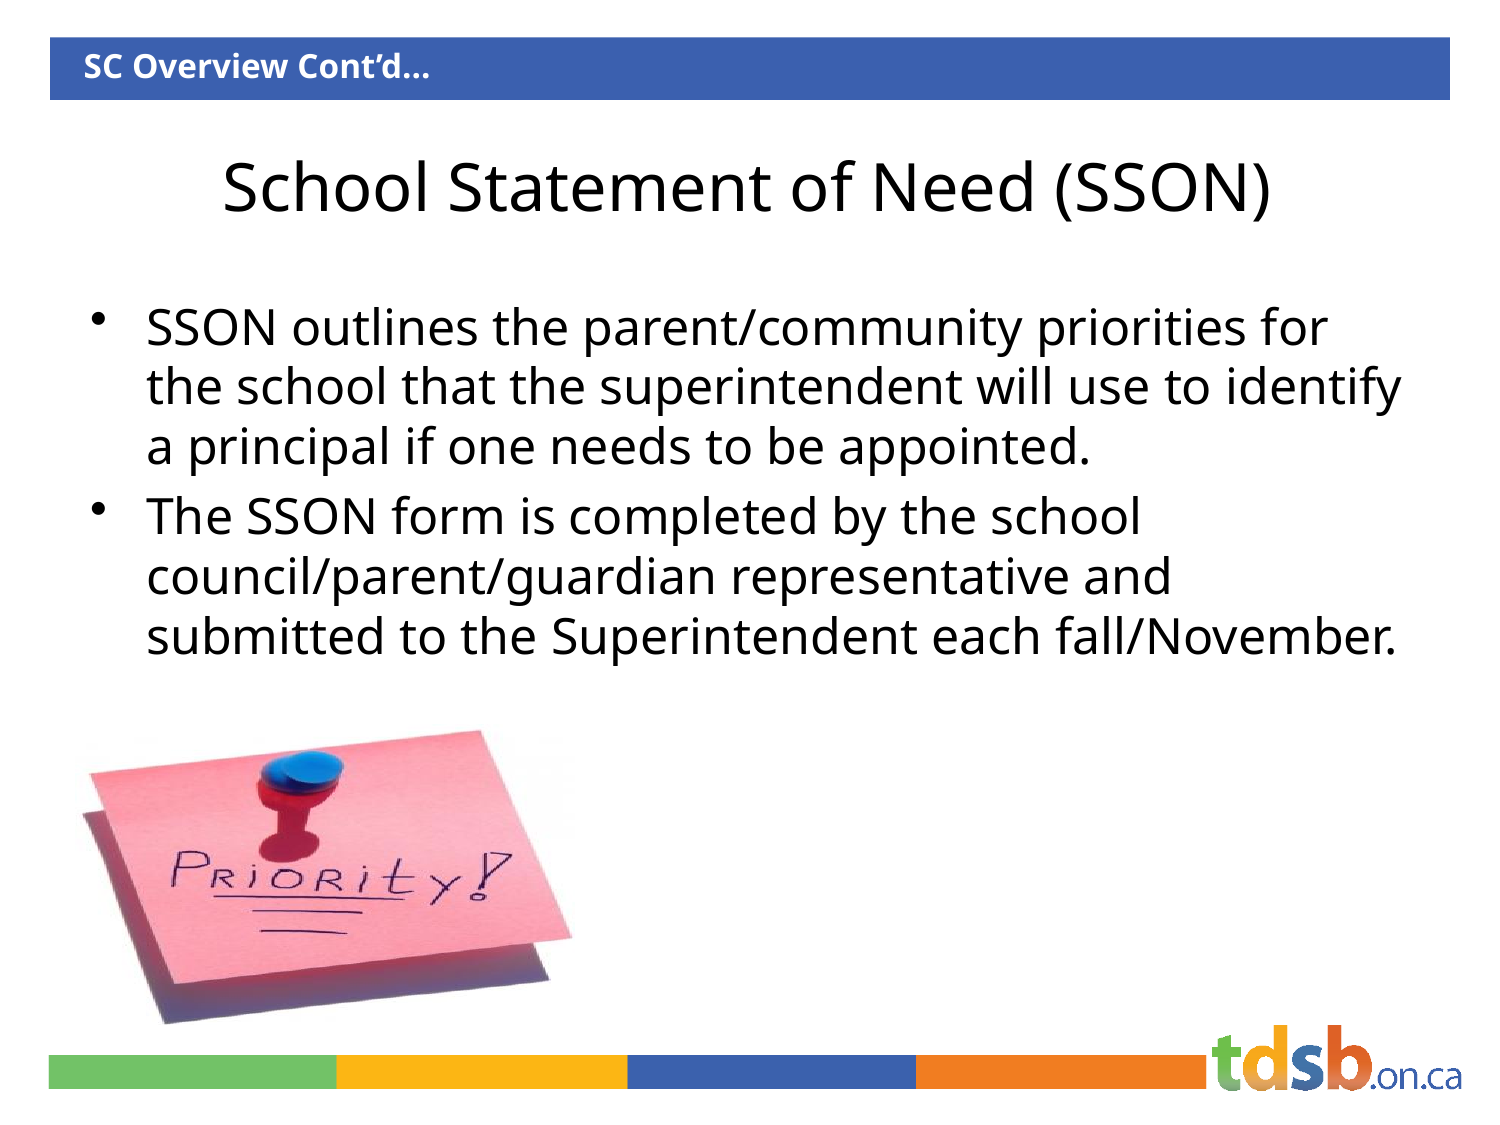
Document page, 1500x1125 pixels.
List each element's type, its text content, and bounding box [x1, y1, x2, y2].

list SSON outlines the parent/community priorities for the school that the superintendent will use to identify a principal if one needs to be appointed. The SSON form is completed by the school council/parent/guardian representative and submitted to the Superintendent each fall/November. [75, 287, 1425, 988]
title School Statement of Need (SSON) [69, 99, 1425, 271]
picture [17, 724, 1500, 1125]
list SC Overview Cont’d… [50, 37, 1375, 88]
